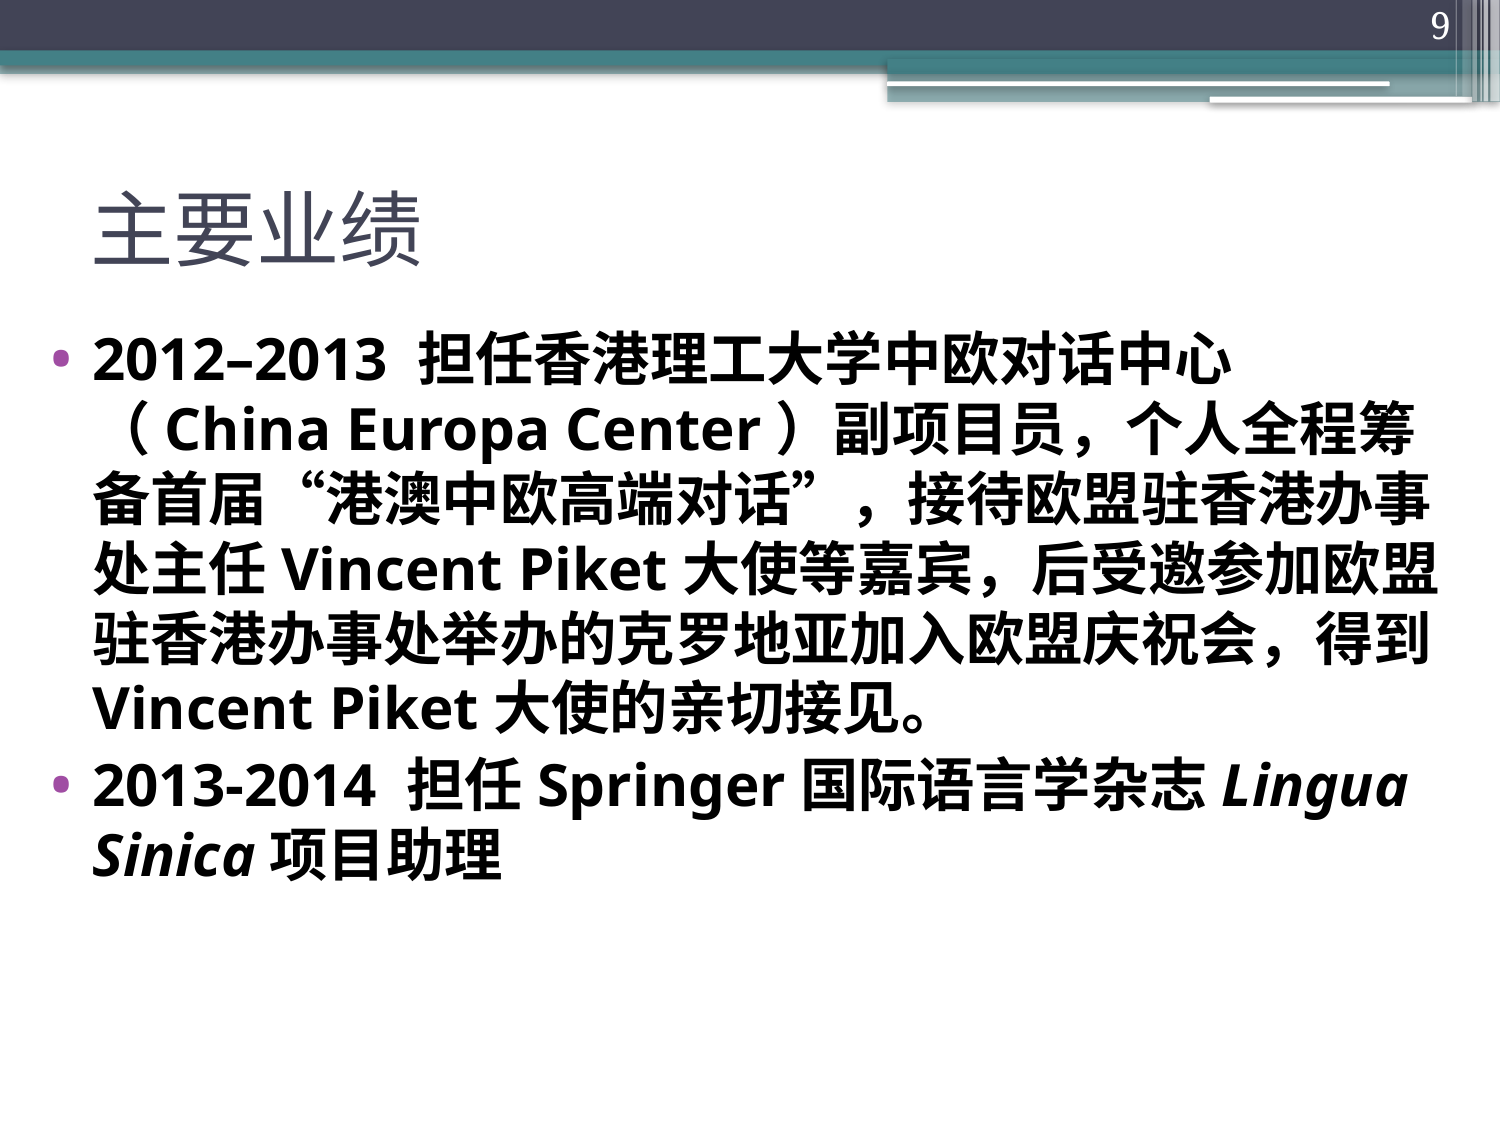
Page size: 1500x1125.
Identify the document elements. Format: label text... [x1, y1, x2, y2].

slide_number 9 [1340, 0, 1466, 61]
list 2012–2013 担任香港理工大学中欧对话中心（China Europa Center）副项目员，个人全程筹备首届“港澳中欧高端对话”，接待欧盟驻香港办事处主任Vincent Piket大使等嘉宾，后受邀参加欧盟驻香港办事处举办的克罗地亚加入欧盟庆祝会，得到Vincent Piket大使的亲切接见。 2013-2014 担任Springer国际语言学杂志Lingua Sinica项目助理 [17, 314, 1483, 1025]
title 主要业绩 [74, 139, 1426, 314]
